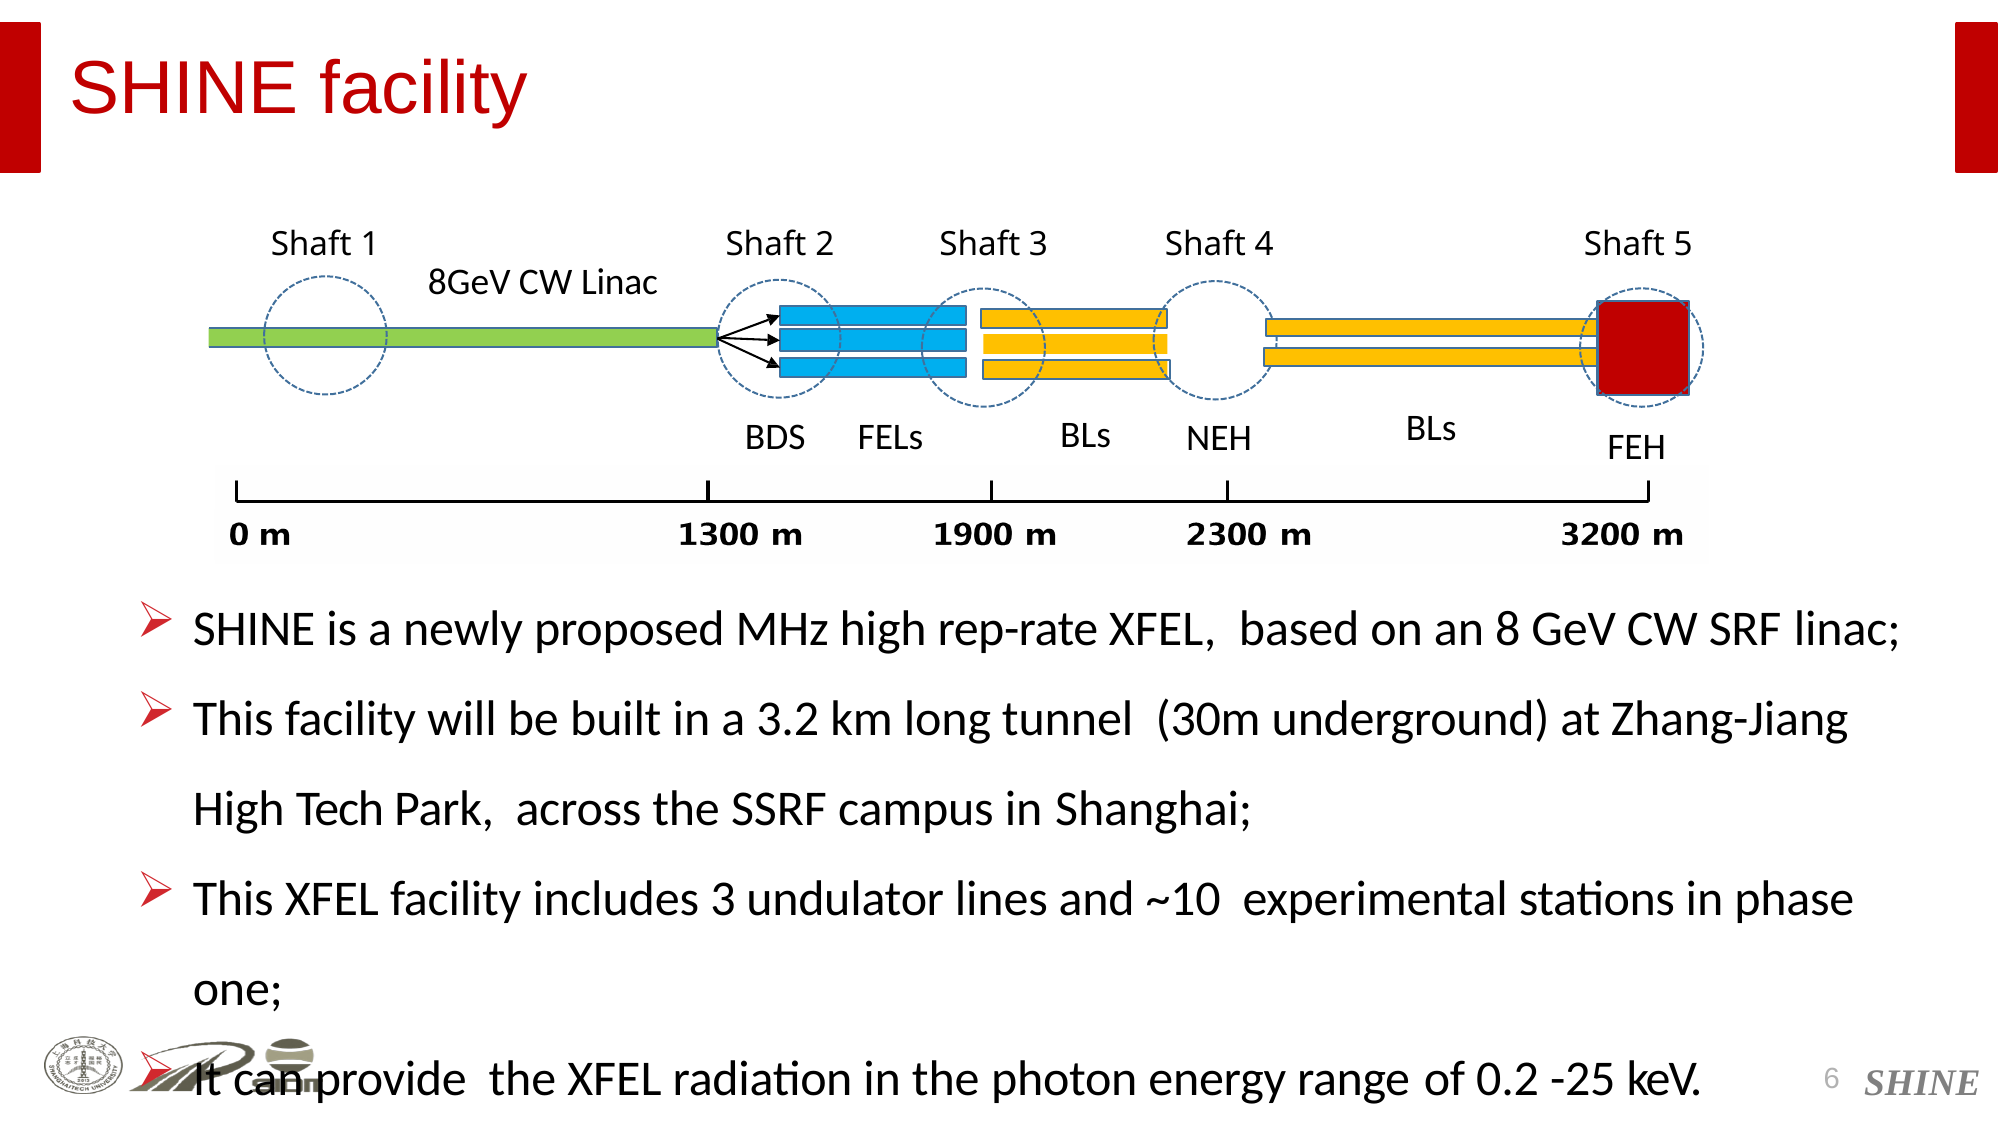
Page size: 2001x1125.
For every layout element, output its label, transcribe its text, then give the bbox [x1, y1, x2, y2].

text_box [208, 219, 1709, 564]
slide_number 6 [1405, 1049, 1855, 1104]
text_box SHINE is a newly proposed MHz high rep-rate XFEL, based on an 8 GeV CW SRF linac; This facility will be built in a 3.2 km long tunnel (30m underground) at Zhang-Jiang High Tech Park, across the SSRF campus in Shanghai; This XFEL facility includes 3 undulator lines and ~10 experimental stations in phase one; It can provide the XFEL radiation in the photon energy range of 0.2 -25 keV. [134, 563, 1956, 1106]
title SHINE facility [55, 30, 1855, 169]
